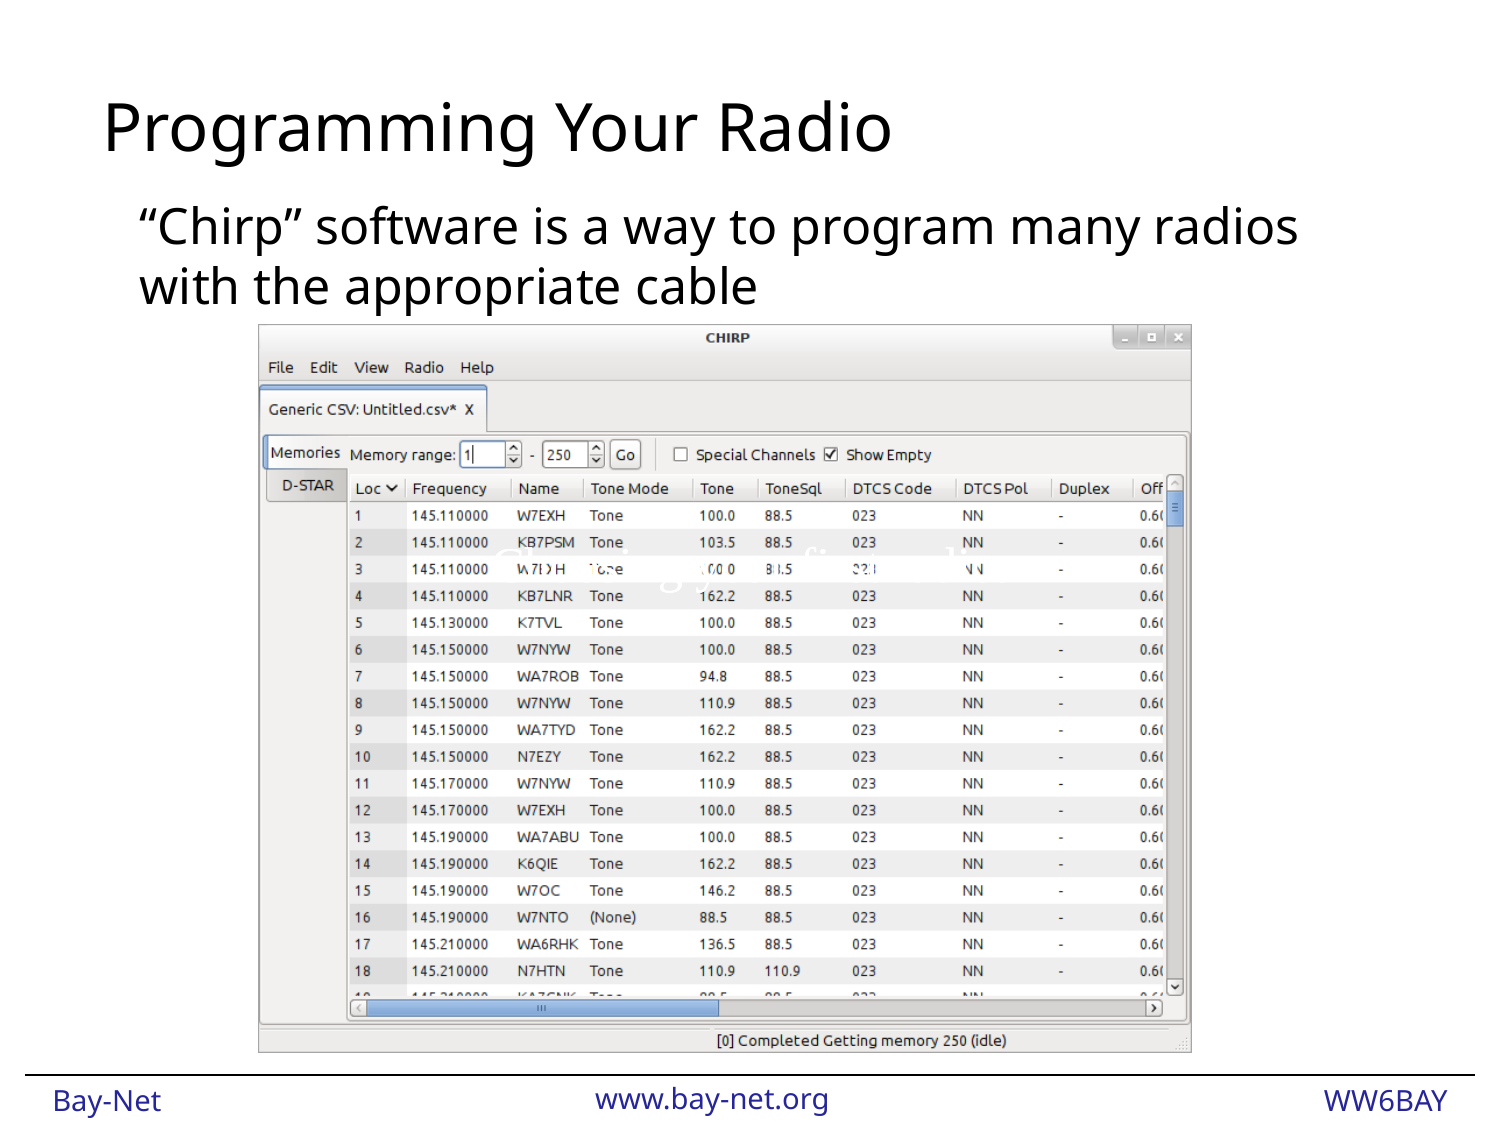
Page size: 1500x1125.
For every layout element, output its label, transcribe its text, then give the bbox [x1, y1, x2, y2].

list “Chirp” software is a way to program many radios with the appropriate cable [124, 186, 1400, 325]
title Programming Your Radio [87, 62, 1362, 187]
picture [257, 323, 1192, 1053]
